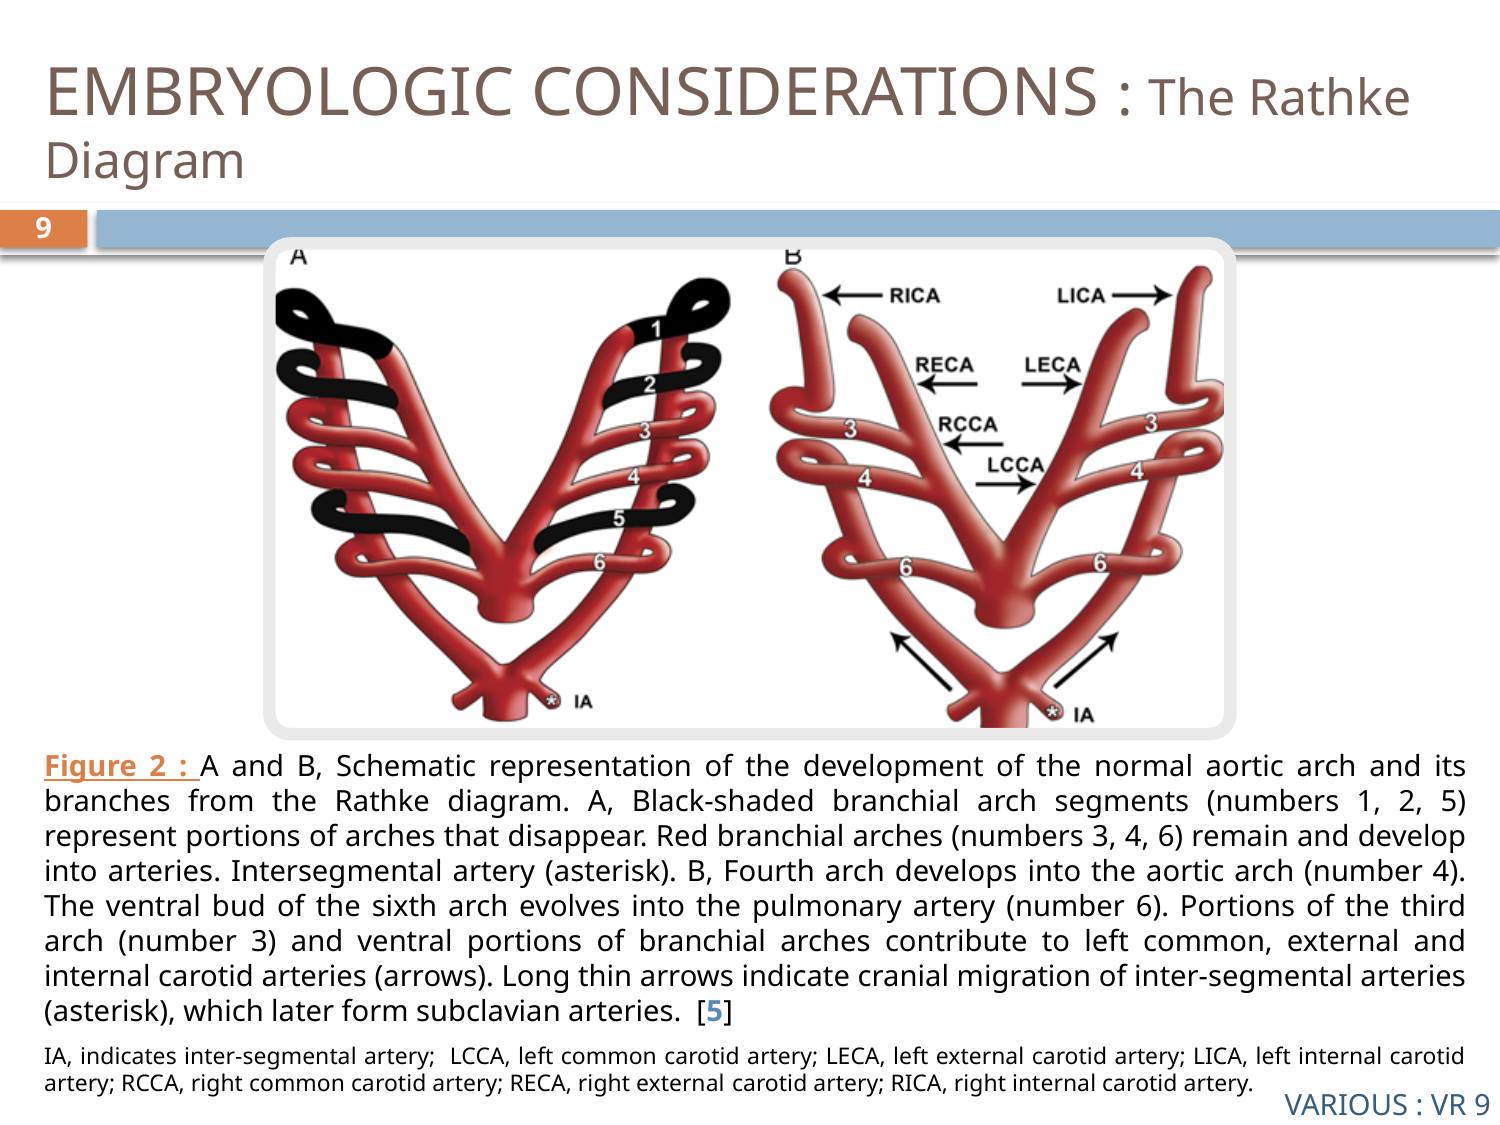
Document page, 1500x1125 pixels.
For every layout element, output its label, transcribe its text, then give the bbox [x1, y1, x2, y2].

footer VARIOUS : VR 9 [1204, 1077, 1500, 1125]
picture [269, 243, 1231, 735]
list Figure 2 : A and B, Schematic representation of the development of the normal aortic arch and its branches from the Rathke diagram. A, Black-shaded branchial arch segments (numbers 1, 2, 5) represent portions of arches that disappear. Red branchial arches (numbers 3, 4, 6) remain and develop into arteries. Intersegmental artery (asterisk). B, Fourth arch develops into the aortic arch (number 4). The ventral bud of the sixth arch evolves into the pulmonary artery (number 6). Portions of the third arch (number 3) and ventral portions of branchial arches contribute to left common, external and internal carotid arteries (arrows). Long thin arrows indicate cranial migration of inter-segmental arteries (asterisk), which later form subclavian arteries. [5] IA, indicates inter-segmental artery; LCCA, left common carotid artery; LECA, left external carotid artery; LICA, left internal carotid artery; RCCA, right common carotid artery; RECA, right external carotid artery; RICA, right internal carotid artery. [29, 739, 1483, 1083]
slide_number 9 [0, 208, 88, 249]
title EMBRYOLOGIC CONSIDERATIONS : The Rathke Diagram [29, 37, 1471, 200]
